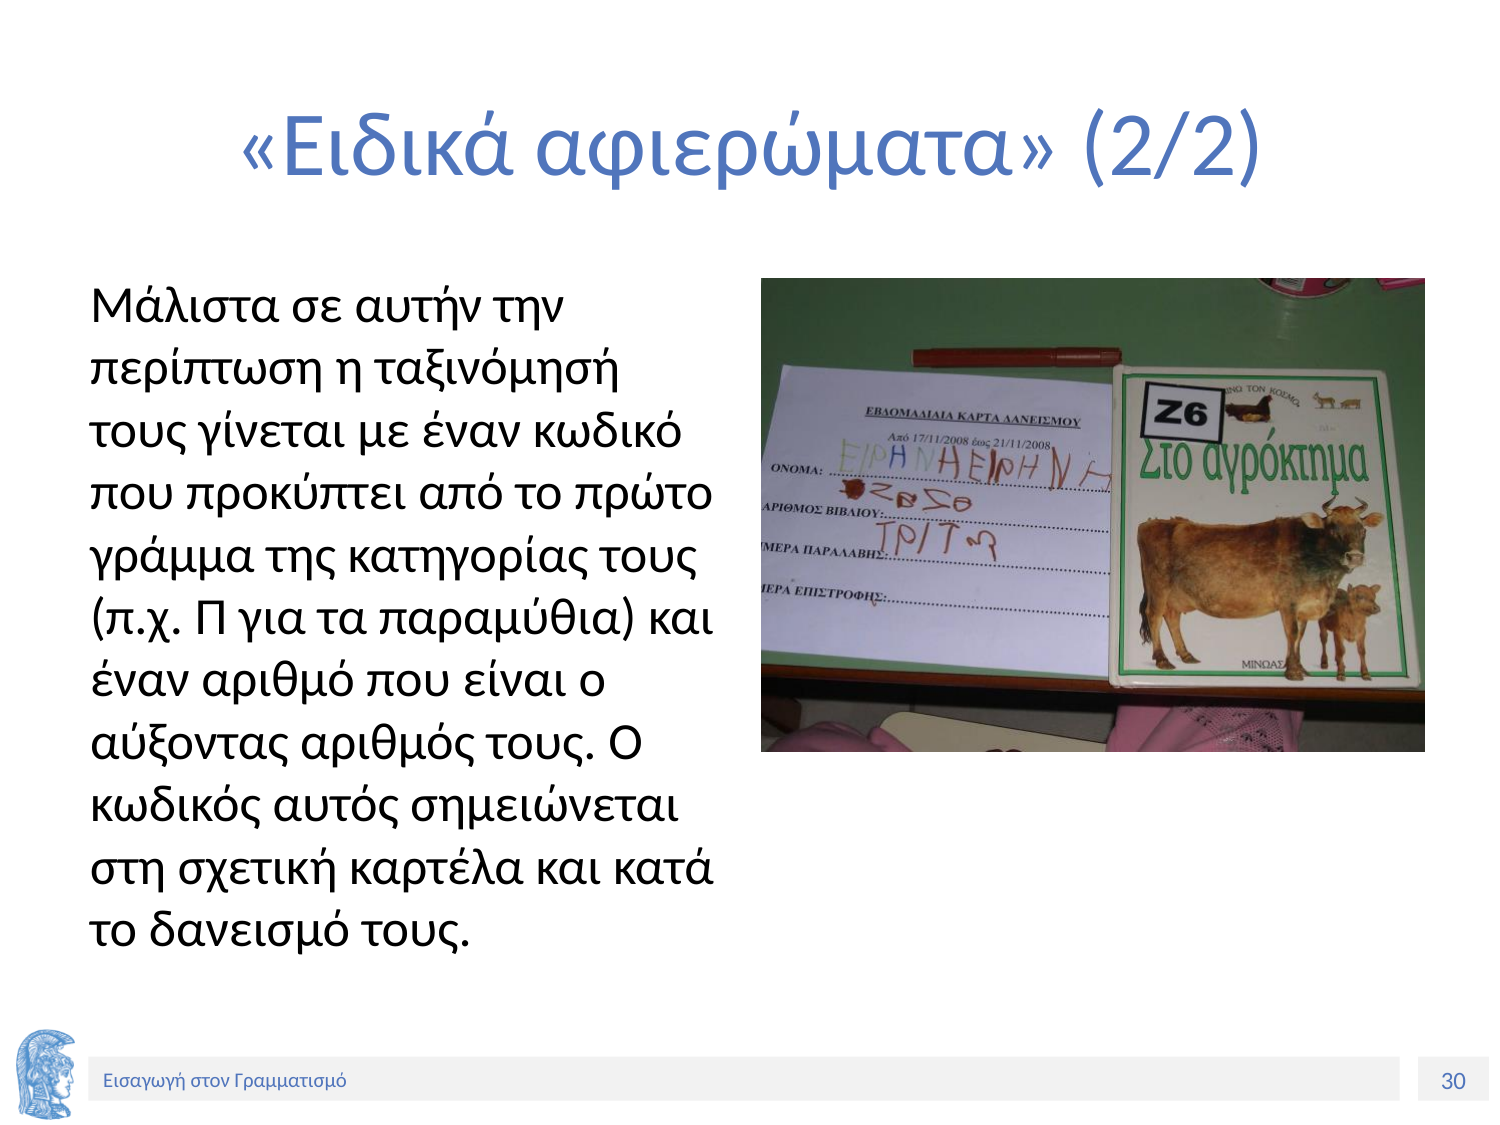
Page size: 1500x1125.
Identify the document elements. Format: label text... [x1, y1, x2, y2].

title «Ειδικά αφιερώματα» (2/2) [75, 45, 1425, 233]
picture [9, 1026, 81, 1120]
list Μάλιστα σε αυτήν την περίπτωση η ταξινόμησή τους γίνεται με έναν κωδικό που προκύπτει από το πρώτο γράμμα της κατηγορίας τους (π.χ. Π για τα παραμύθια) και έναν αριθμό που είναι ο αύξοντας αριθμός τους. Ο κωδικός αυτός σημειώνεται στη σχετική καρτέλα και κατά το δανεισμό τους. [75, 262, 738, 1005]
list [761, 278, 1425, 752]
